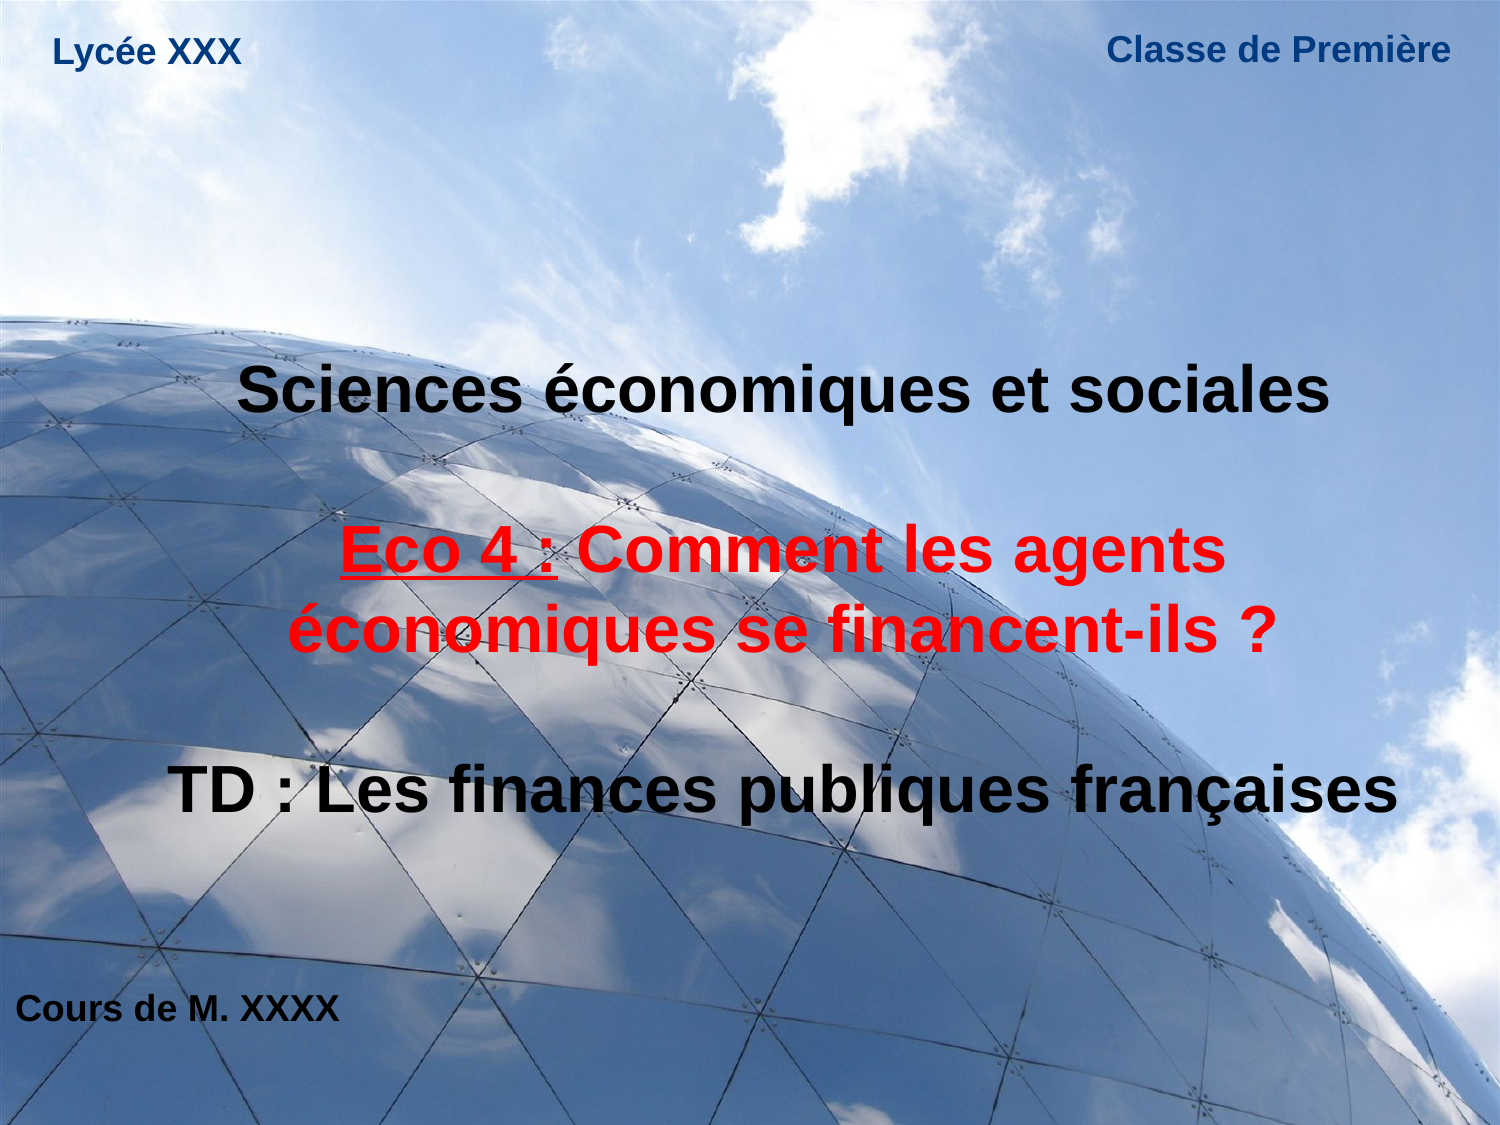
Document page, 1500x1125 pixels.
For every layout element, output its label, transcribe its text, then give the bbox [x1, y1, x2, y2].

text_box Classe de Première [685, 26, 1467, 77]
subtitle Cours de M. XXXX [0, 984, 776, 1066]
text_box Lycée XXX [37, 28, 819, 79]
title Sciences économiques et sociales Eco 4 : Comment les agents économiques se financent-ils ? TD : Les finances publiques françaises [101, 338, 1467, 862]
picture [0, 0, 1500, 1125]
